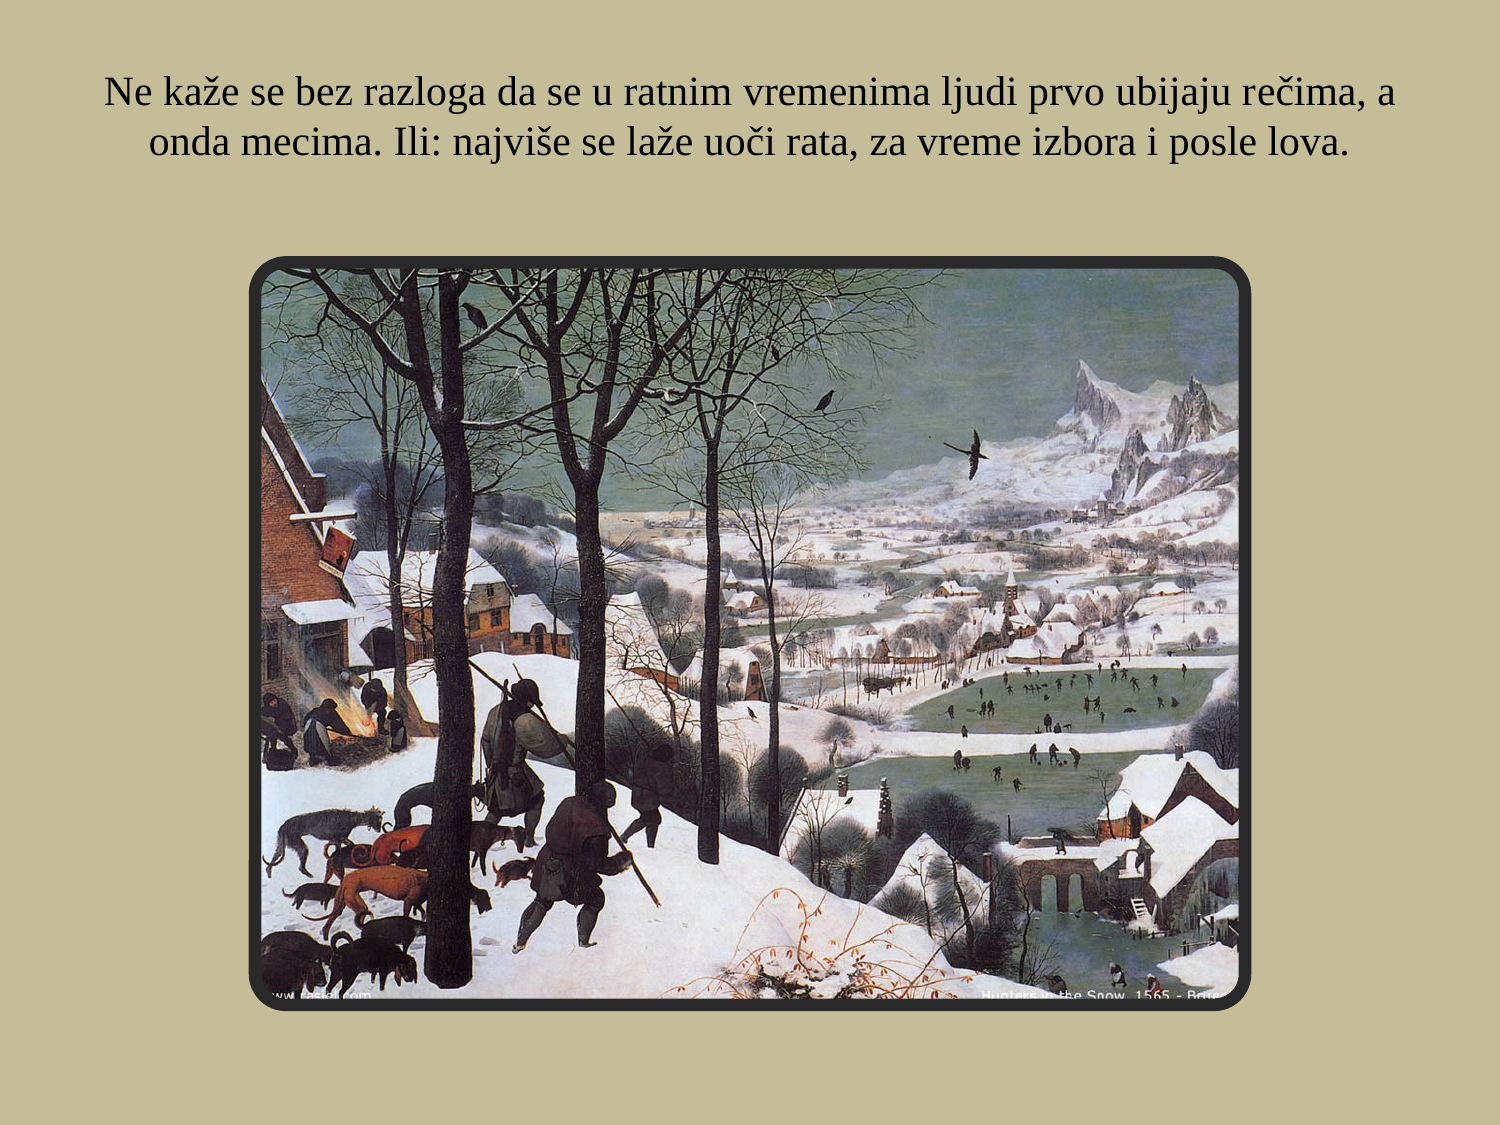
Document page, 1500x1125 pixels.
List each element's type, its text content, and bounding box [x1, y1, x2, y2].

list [254, 262, 1246, 1006]
title Ne kaže se bez razloga da se u ratnim vremenima ljudi prvo ubijaju rečima, a onda mecima. Ili: najviše se laže uoči rata, za vreme izbora i posle lova. [75, 45, 1425, 233]
